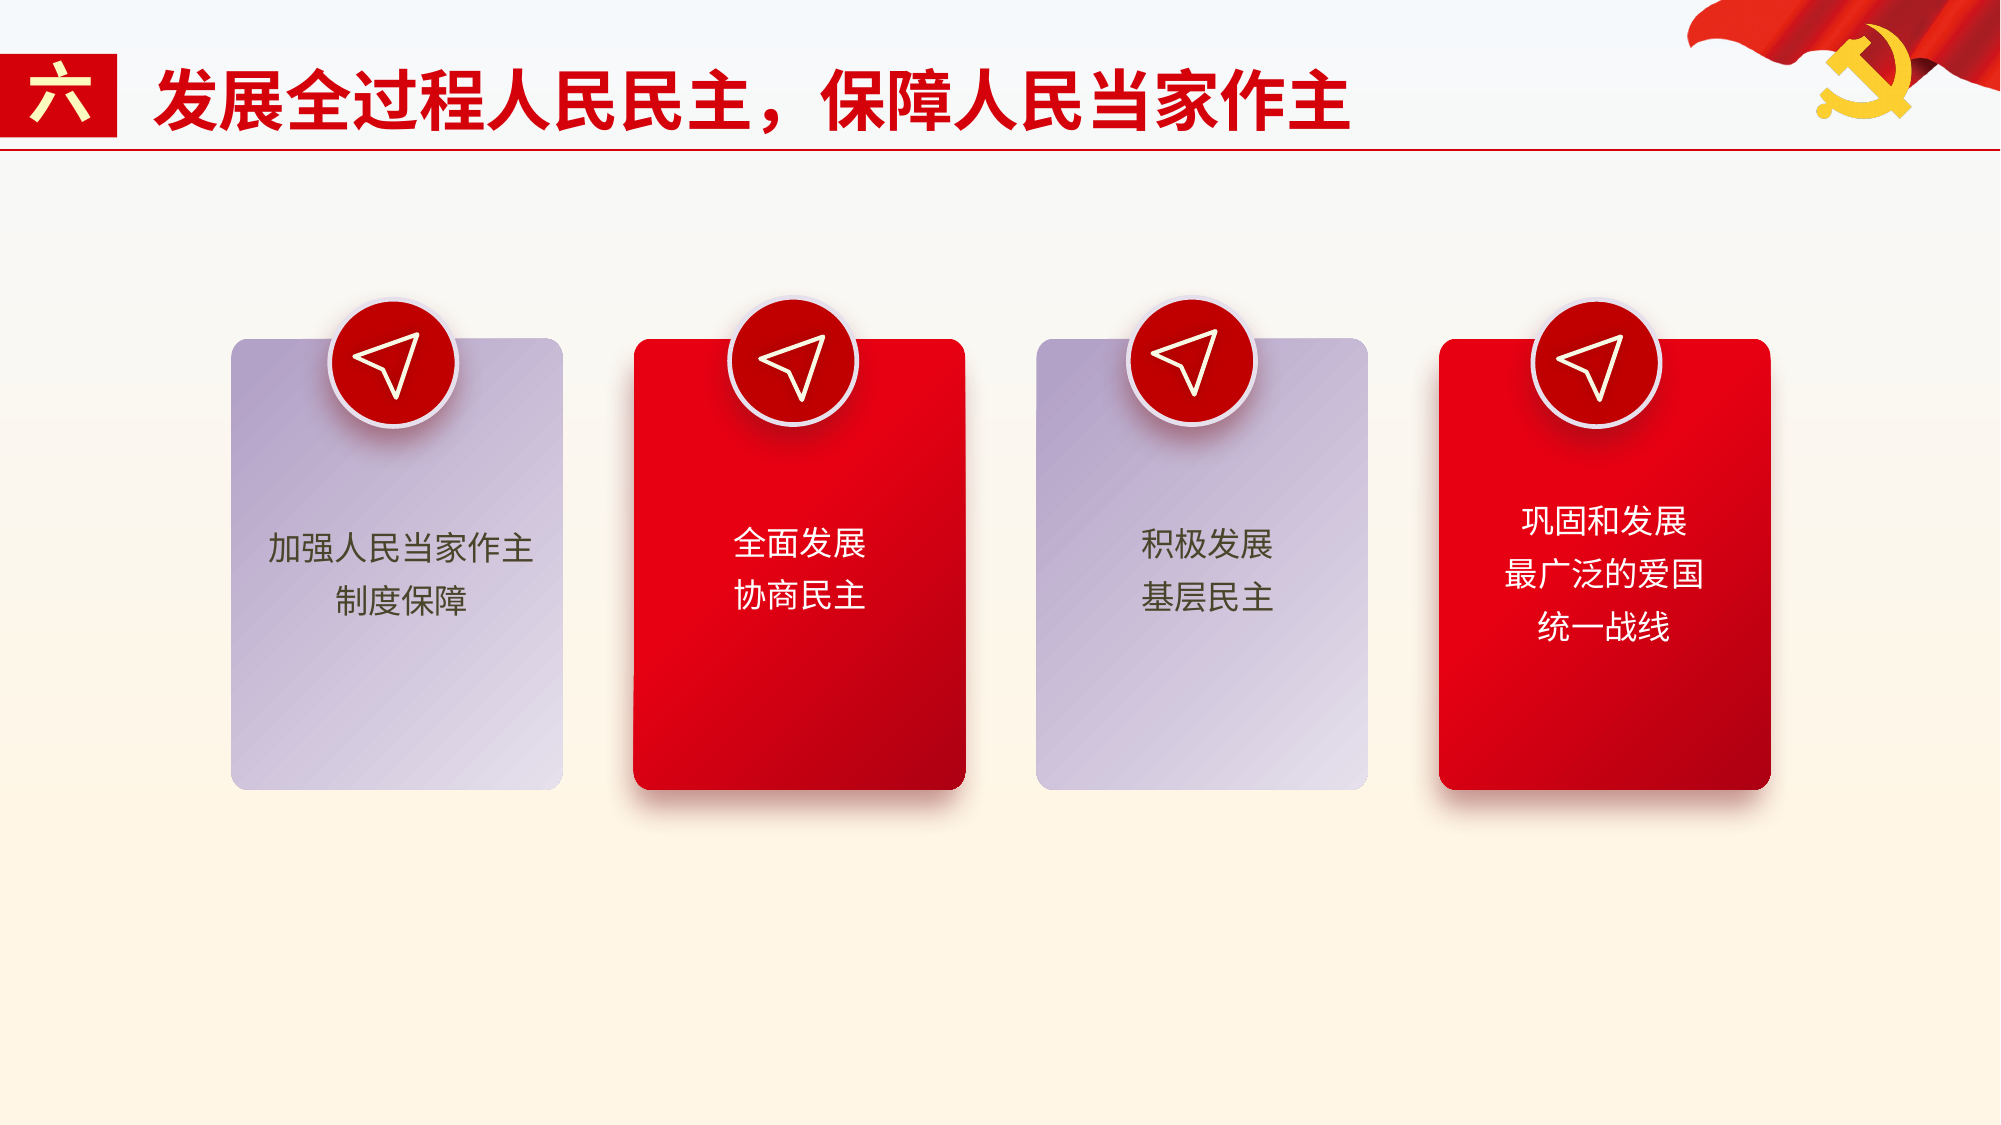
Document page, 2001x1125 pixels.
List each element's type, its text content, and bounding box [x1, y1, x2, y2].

picture [1687, 0, 2001, 119]
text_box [633, 296, 978, 790]
text_box 六 [7, 40, 115, 146]
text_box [1438, 299, 1771, 790]
text_box 发展全过程人民民主，保障人民当家作主 [132, 48, 1509, 147]
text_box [1036, 296, 1369, 790]
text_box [230, 298, 563, 792]
